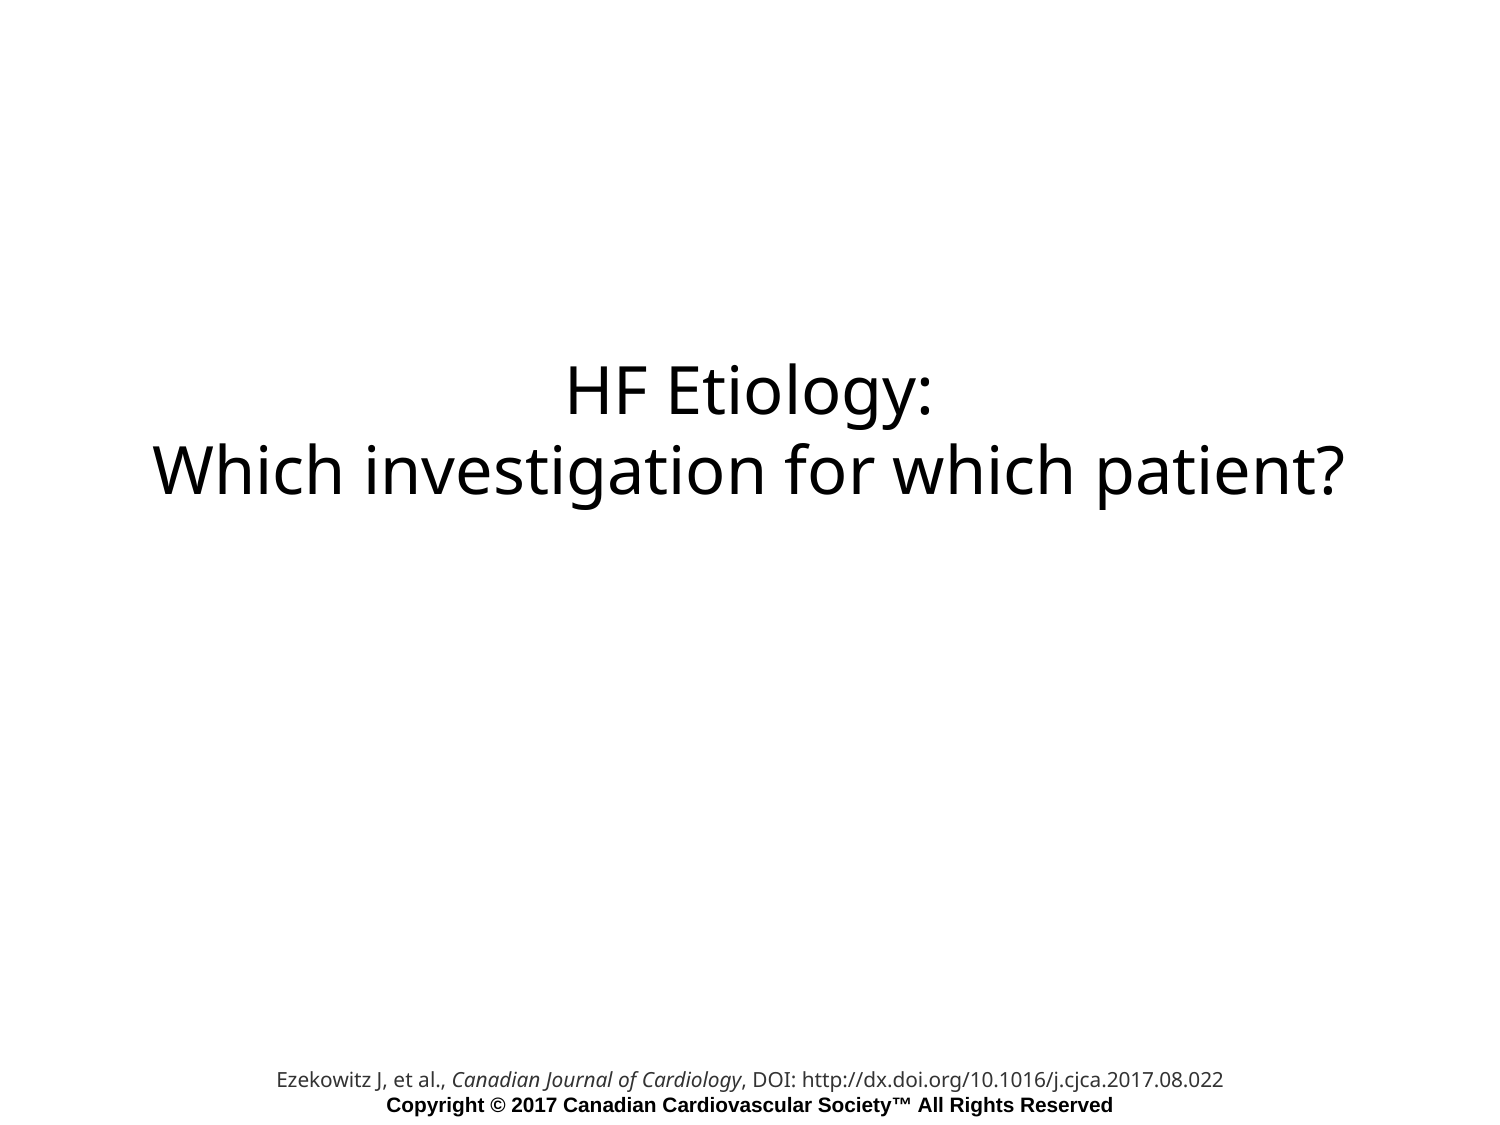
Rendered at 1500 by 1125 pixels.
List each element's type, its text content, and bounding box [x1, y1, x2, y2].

title HF Etiology: Which investigation for which patient? [29, 375, 1471, 482]
